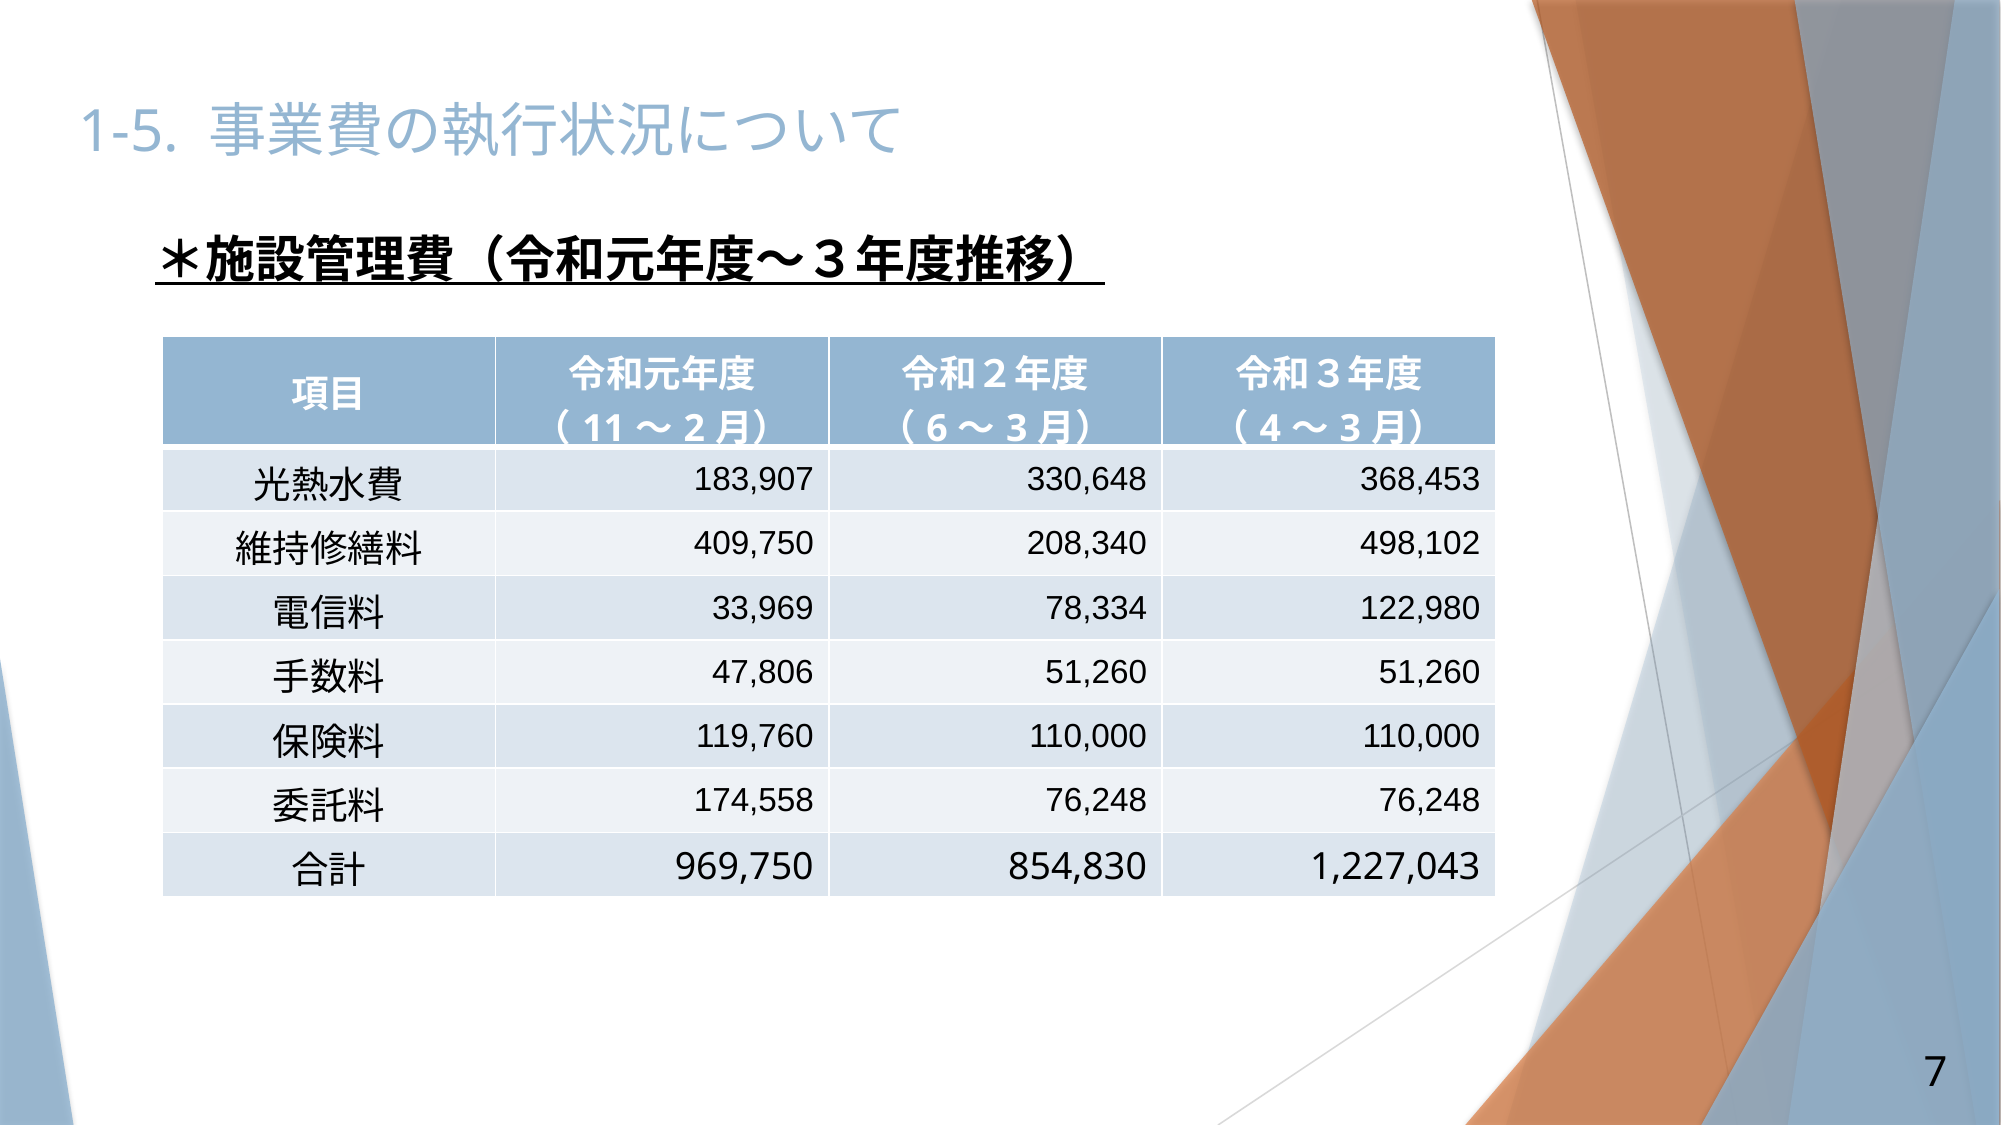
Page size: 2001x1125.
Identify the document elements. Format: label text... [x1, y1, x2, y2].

table_header 令和２年度 （6～3月） [830, 337, 1161, 444]
table_cell 78,334 [830, 576, 1161, 639]
table_header 項目 [163, 337, 495, 444]
table_cell 122,980 [1163, 576, 1495, 639]
table_cell 光熱水費 [163, 450, 495, 510]
table_cell 174,558 [496, 769, 828, 832]
table_cell 47,806 [496, 641, 828, 703]
table_cell 電信料 [163, 576, 495, 639]
table_cell 854,830 [830, 833, 1161, 896]
text_box 7 [1908, 1037, 1973, 1103]
table_cell 76,248 [830, 769, 1161, 832]
table_cell 110,000 [1163, 705, 1495, 767]
table_cell 51,260 [830, 641, 1161, 703]
table_cell 409,750 [496, 512, 828, 575]
table_cell 維持修繕料 [163, 512, 495, 575]
table_cell 1,227,043 [1163, 833, 1495, 896]
table_cell 368,453 [1163, 450, 1495, 510]
text_box 1-5. 事業費の執行状況について [63, 48, 1789, 208]
table_cell 保険料 [163, 705, 495, 767]
table_cell 委託料 [163, 769, 495, 832]
table_cell 969,750 [496, 833, 828, 896]
table_cell 330,648 [830, 450, 1161, 510]
table_cell 51,260 [1163, 641, 1495, 703]
table_cell 119,760 [496, 705, 828, 767]
table_cell 208,340 [830, 512, 1161, 575]
table_cell 110,000 [830, 705, 1161, 767]
table_cell 手数料 [163, 641, 495, 703]
table_cell 76,248 [1163, 769, 1495, 832]
table_cell 498,102 [1163, 512, 1495, 575]
table_cell 183,907 [496, 450, 828, 510]
table_cell 33,969 [496, 576, 828, 639]
table_cell 合計 [163, 833, 495, 896]
table_header 令和元年度 （11～2月） [496, 337, 828, 444]
table_header 令和３年度 （4～3月） [1163, 337, 1495, 444]
text_box ＊施設管理費（令和元年度～３年度推移） [140, 207, 1669, 310]
